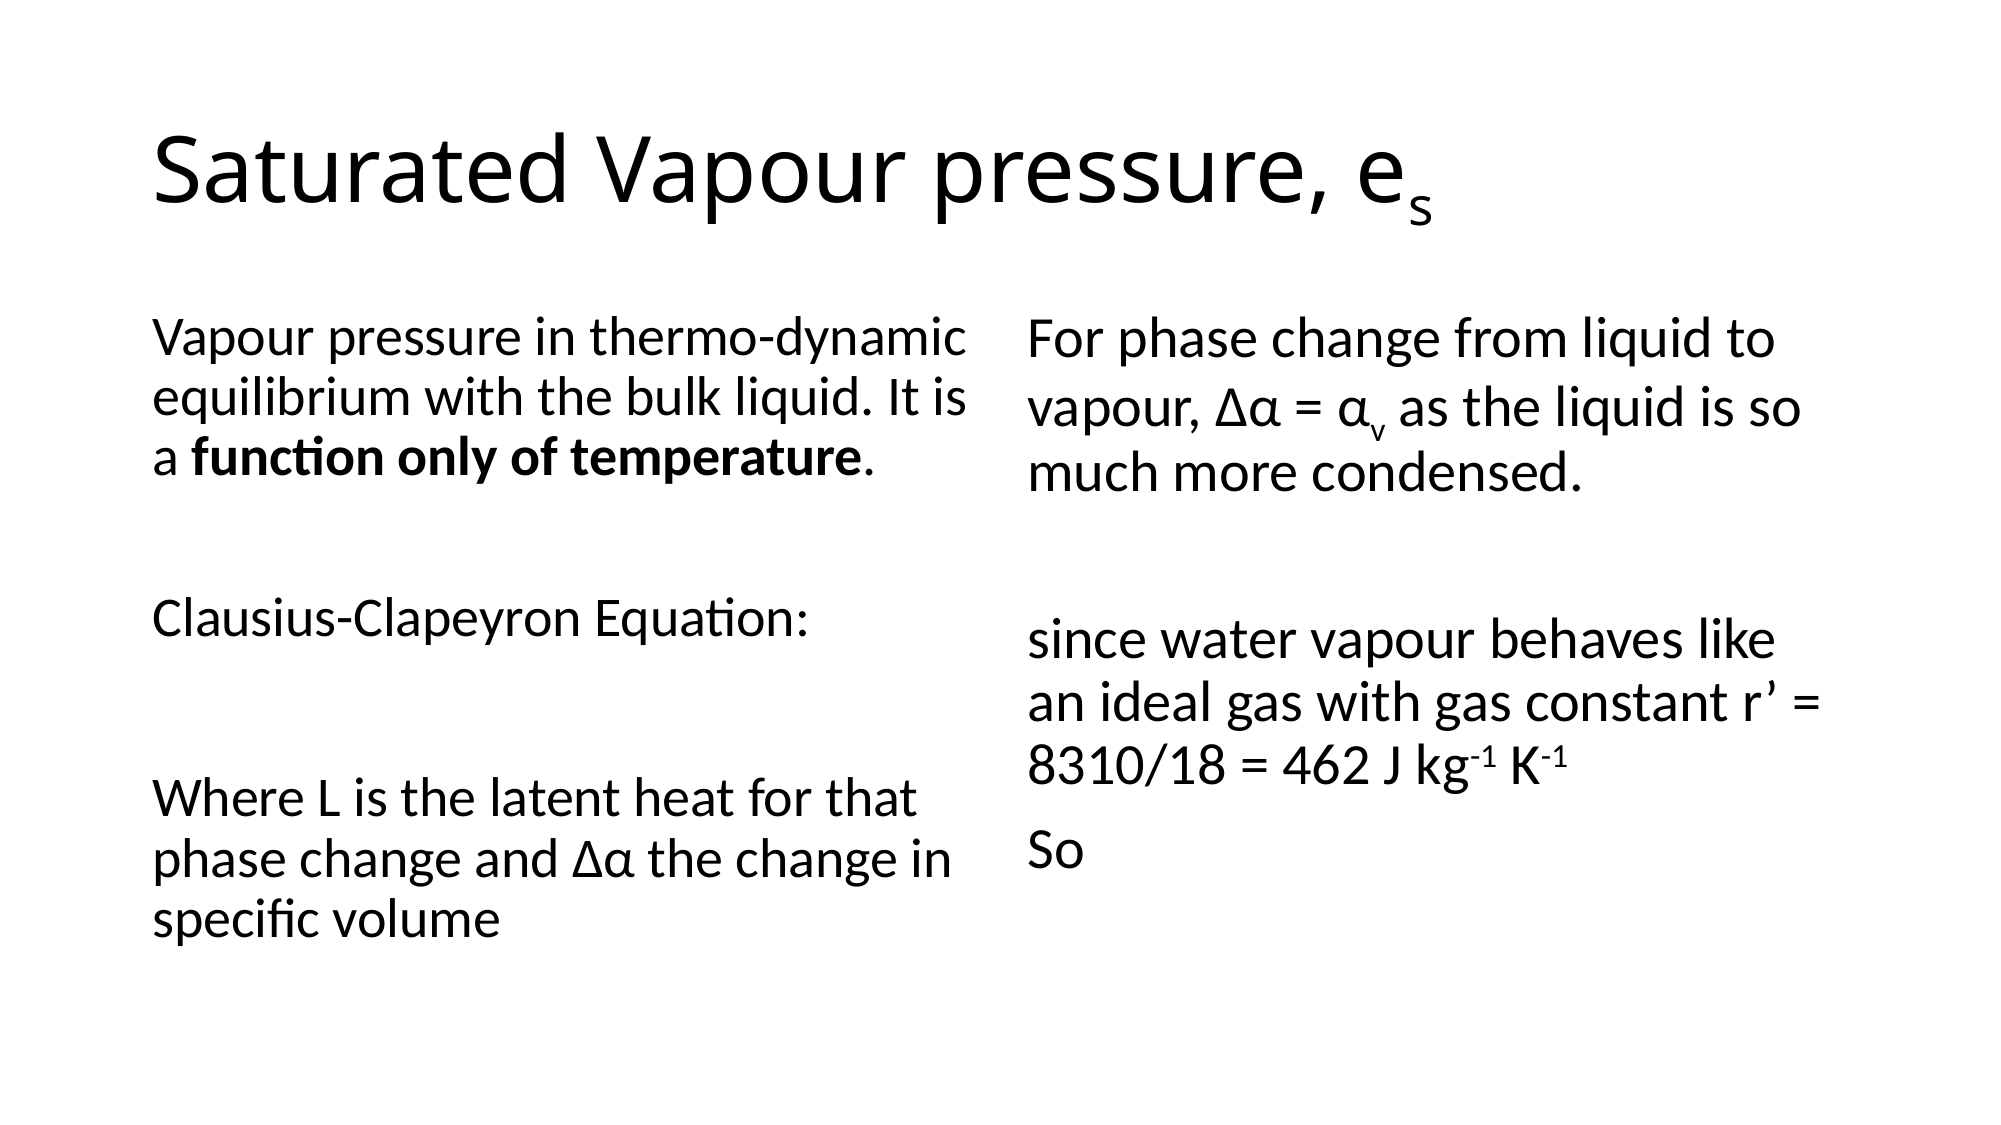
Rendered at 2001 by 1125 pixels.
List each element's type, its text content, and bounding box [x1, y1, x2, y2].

title Saturated Vapour pressure, es [137, 59, 1863, 278]
